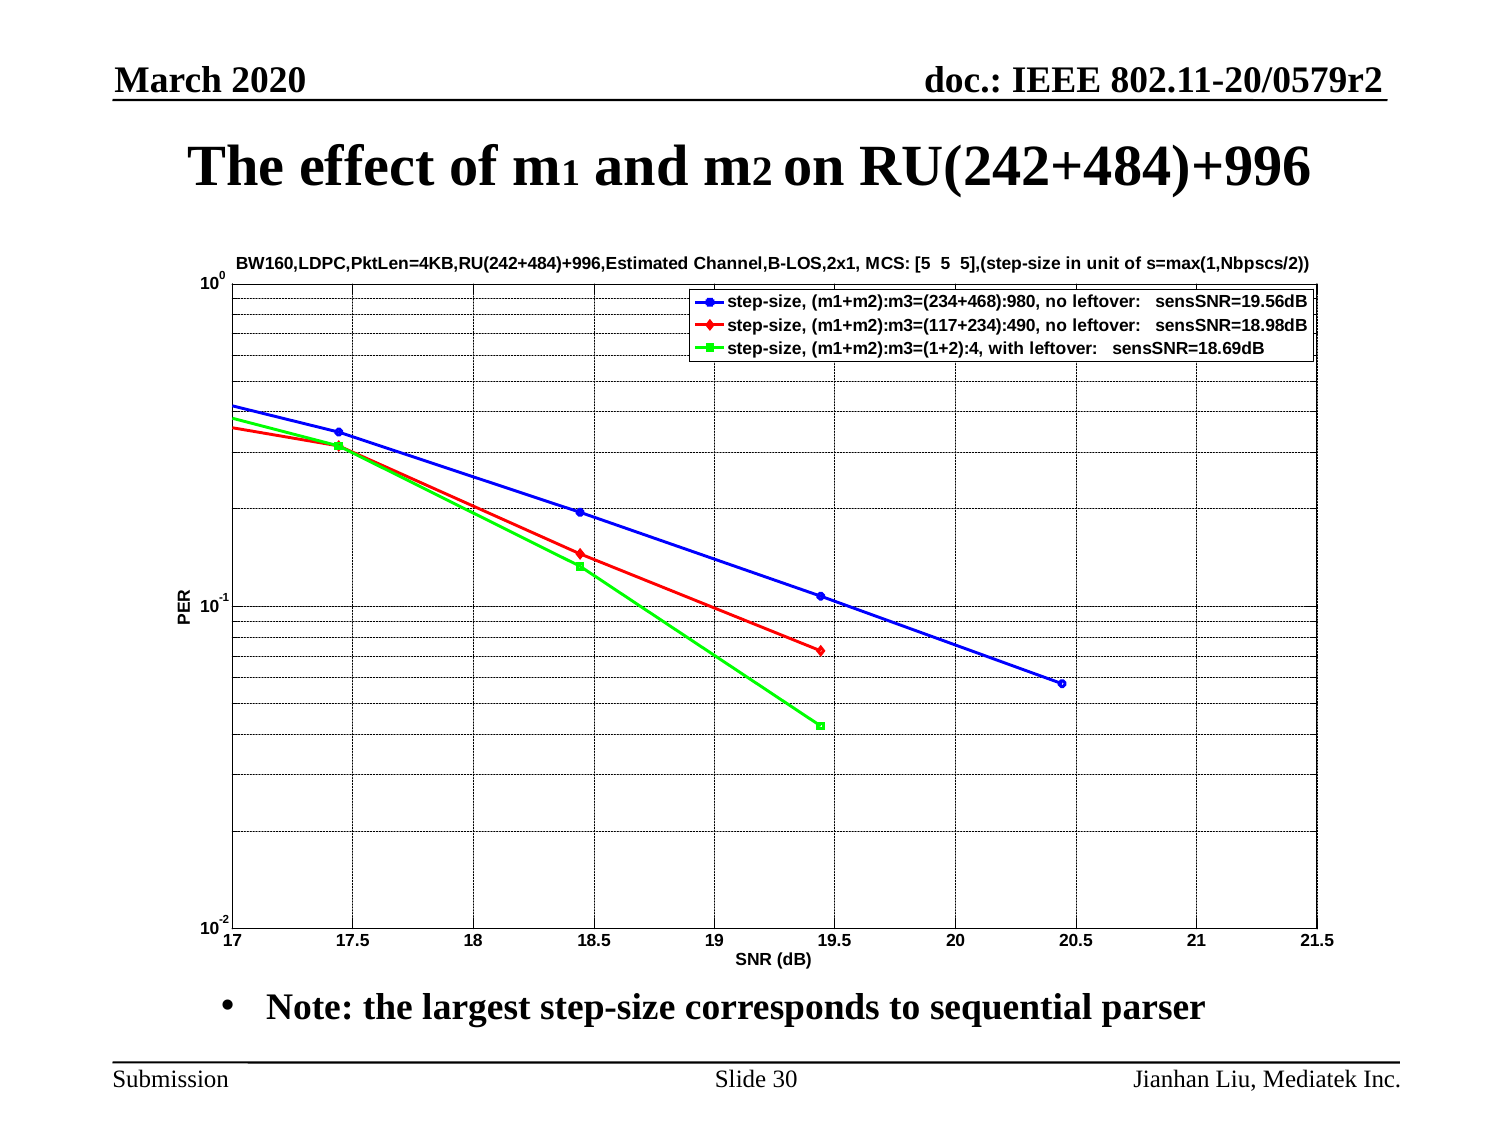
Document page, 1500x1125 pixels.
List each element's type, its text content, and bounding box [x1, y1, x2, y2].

slide_number Slide 30 [712, 1061, 800, 1093]
text_box Note: the largest step-size corresponds to sequential parser [206, 1024, 1338, 1035]
footer Jianhan Liu, Mediatek Inc. [1129, 1061, 1402, 1093]
title The effect of m1 and m2 on RU(242+484)+996 [112, 112, 1388, 213]
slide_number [114, 54, 309, 101]
picture [49, 224, 1451, 1016]
